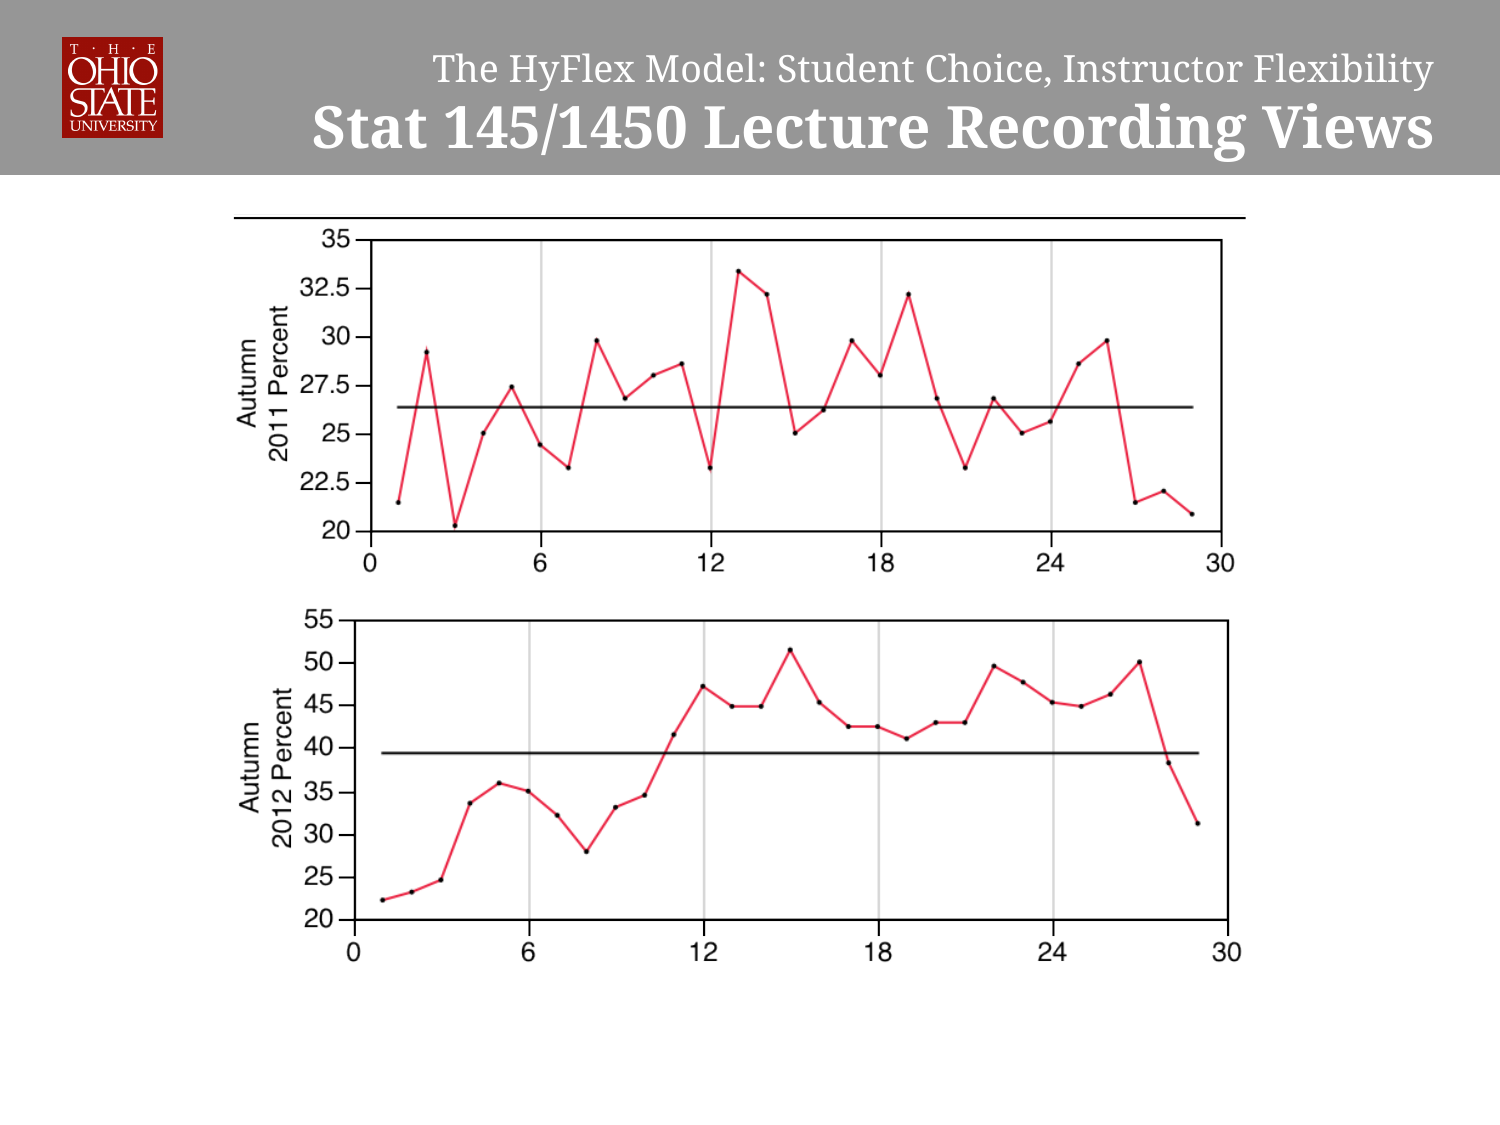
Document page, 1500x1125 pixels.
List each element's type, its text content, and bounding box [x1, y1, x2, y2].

picture [233, 213, 1246, 577]
picture [62, 37, 163, 138]
text_box The HyFlex Model: Student Choice, Instructor Flexibility Stat 145/1450 Lecture Recording Views [233, 37, 1450, 213]
picture [233, 607, 1247, 972]
text_box [0, 0, 1500, 175]
